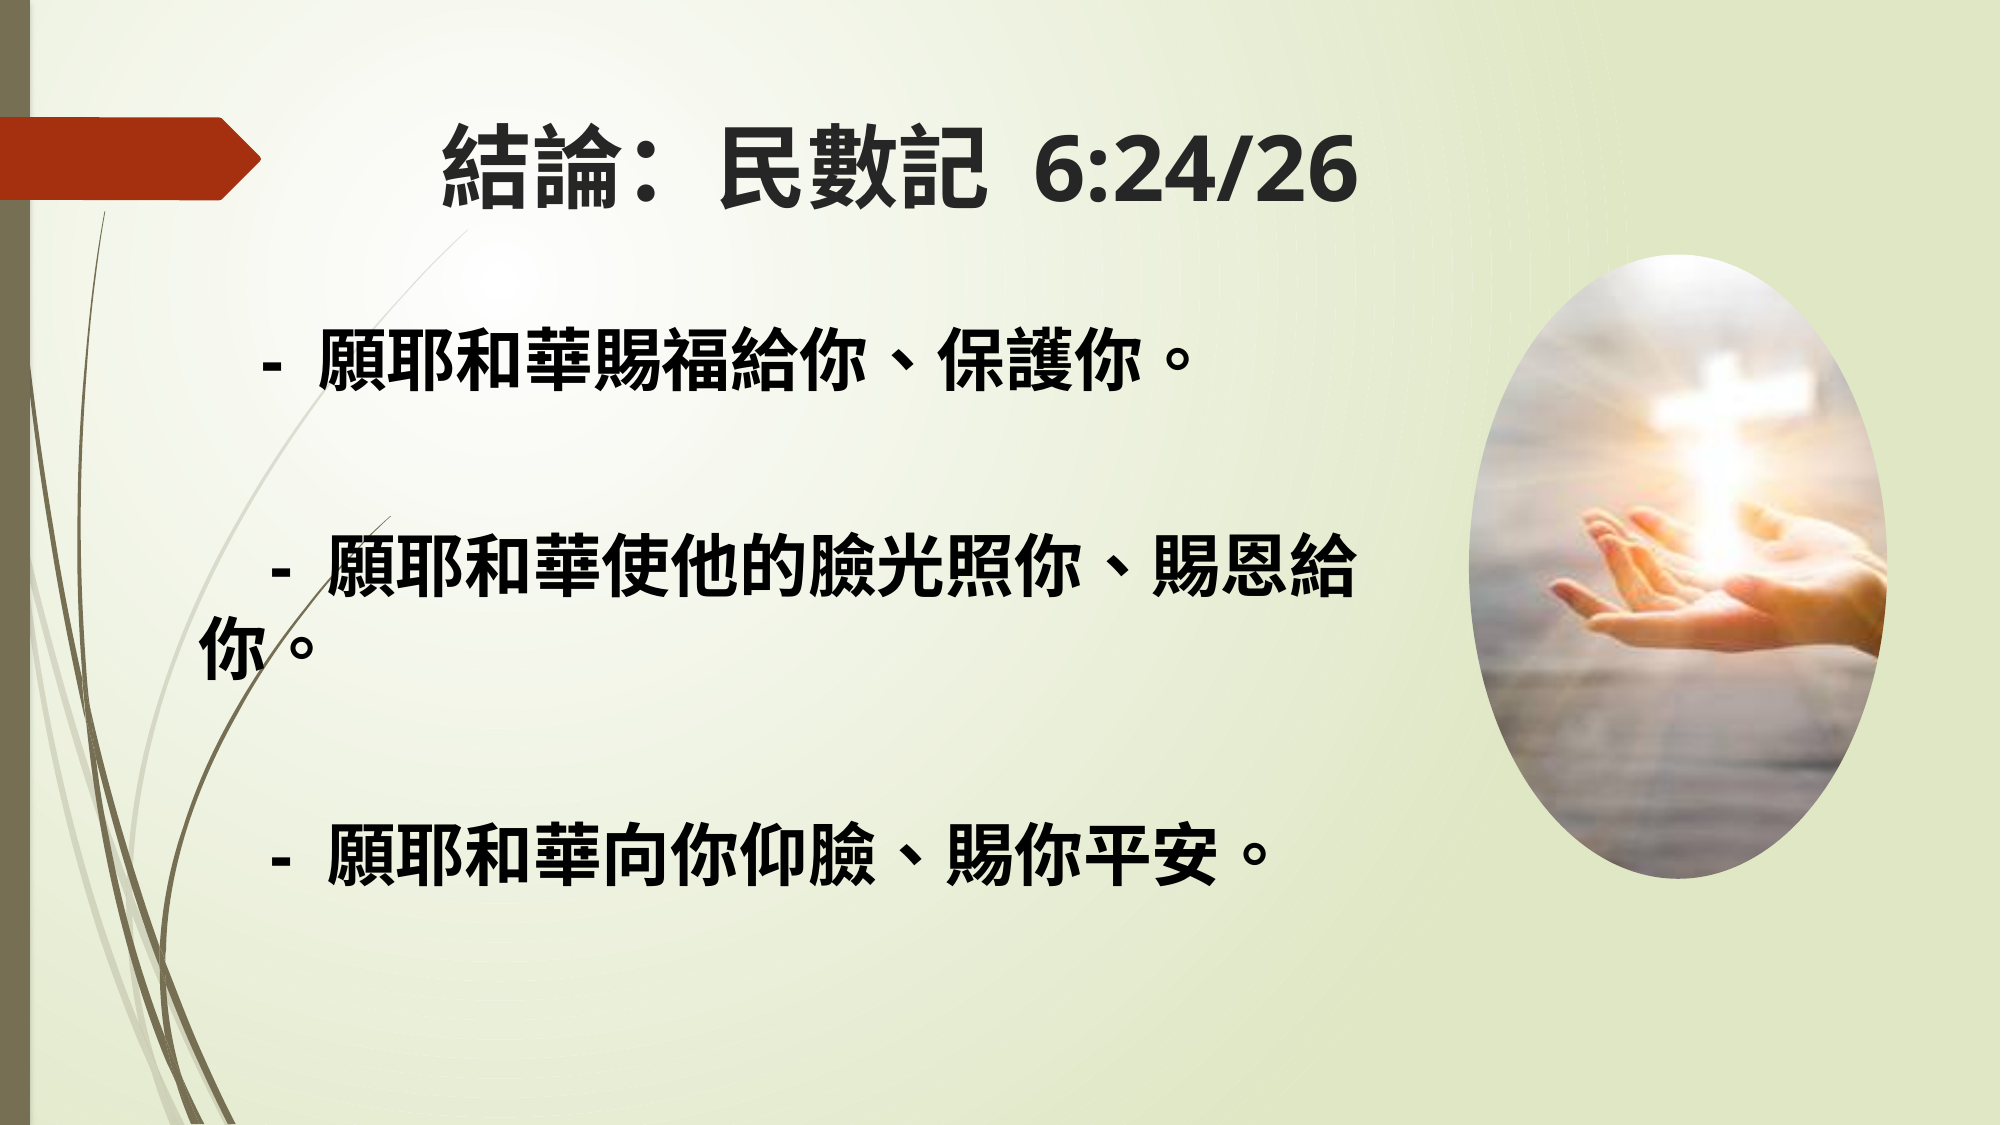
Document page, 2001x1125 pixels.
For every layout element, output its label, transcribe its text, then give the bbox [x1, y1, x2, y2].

list - 願耶和華賜福給你、保護你。 - 願耶和華使他的臉光照你、賜恩給你。 - 願耶和華向你仰臉、賜你平安。 [183, 308, 1435, 954]
picture [1468, 254, 1888, 880]
title 結論：民數記 6:24/26 [425, 102, 1888, 313]
